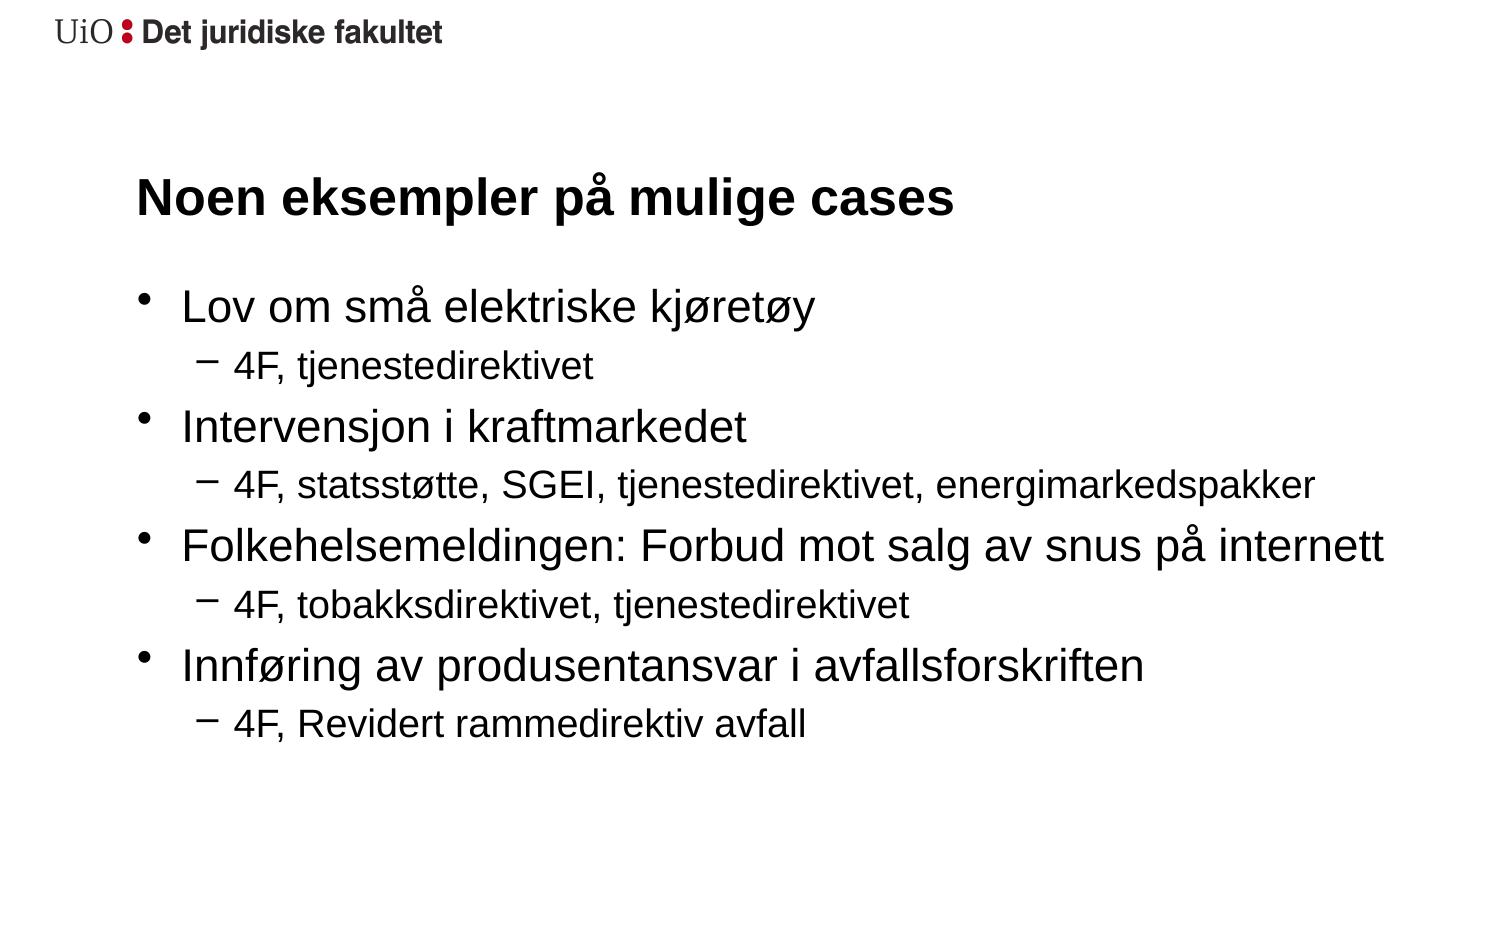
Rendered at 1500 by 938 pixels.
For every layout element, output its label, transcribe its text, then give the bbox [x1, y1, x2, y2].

picture [55, 19, 442, 50]
title Noen eksempler på mulige cases [125, 116, 1425, 270]
list Lov om små elektriske kjøretøy 4F, tjenestedirektivet Intervensjon i kraftmarkedet 4F, statsstøtte, SGEI, tjenestedirektivet, energimarkedspakker Folkehelsemeldingen: Forbud mot salg av snus på internett 4F, tobakksdirektivet, tjenestedirektivet Innføring av produsentansvar i avfallsforskriften 4F, Revidert rammedirektiv avfall [125, 270, 1425, 834]
